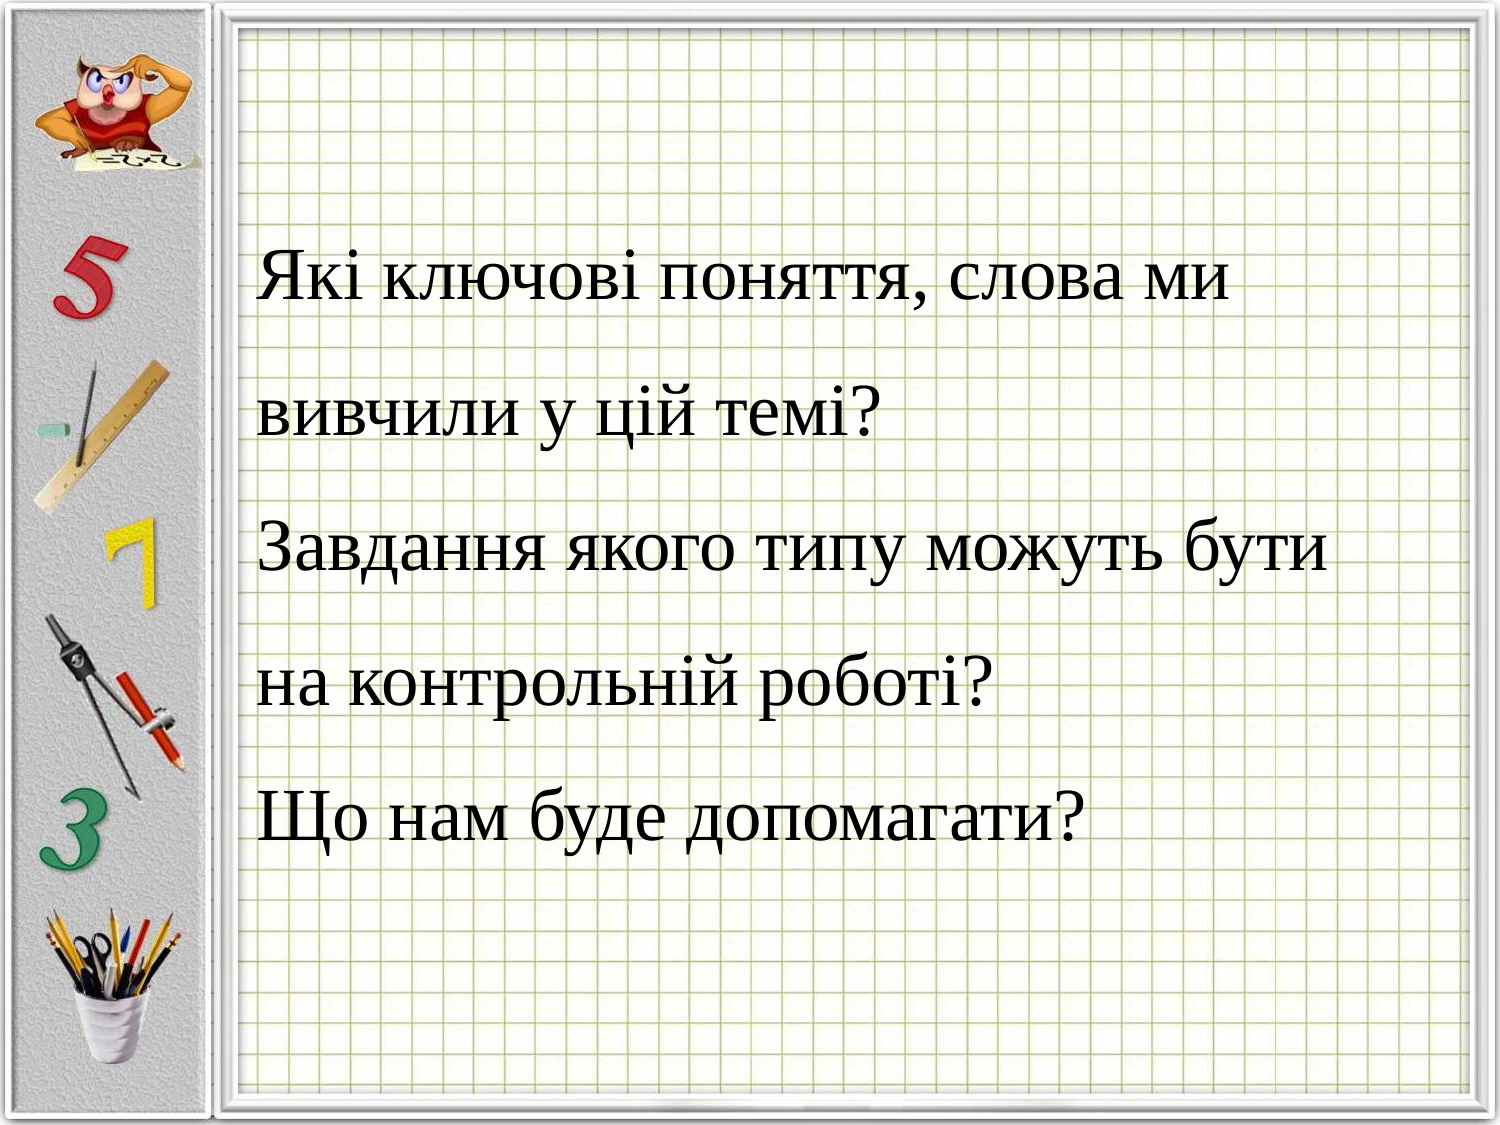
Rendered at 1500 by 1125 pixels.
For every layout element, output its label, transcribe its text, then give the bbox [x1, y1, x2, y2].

picture [0, 0, 1500, 1125]
text_box Які ключові поняття, слова ми вивчили у цій темі? Завдання якого типу можуть бути на контрольній роботі? Що нам буде допомагати? [242, 172, 1424, 998]
